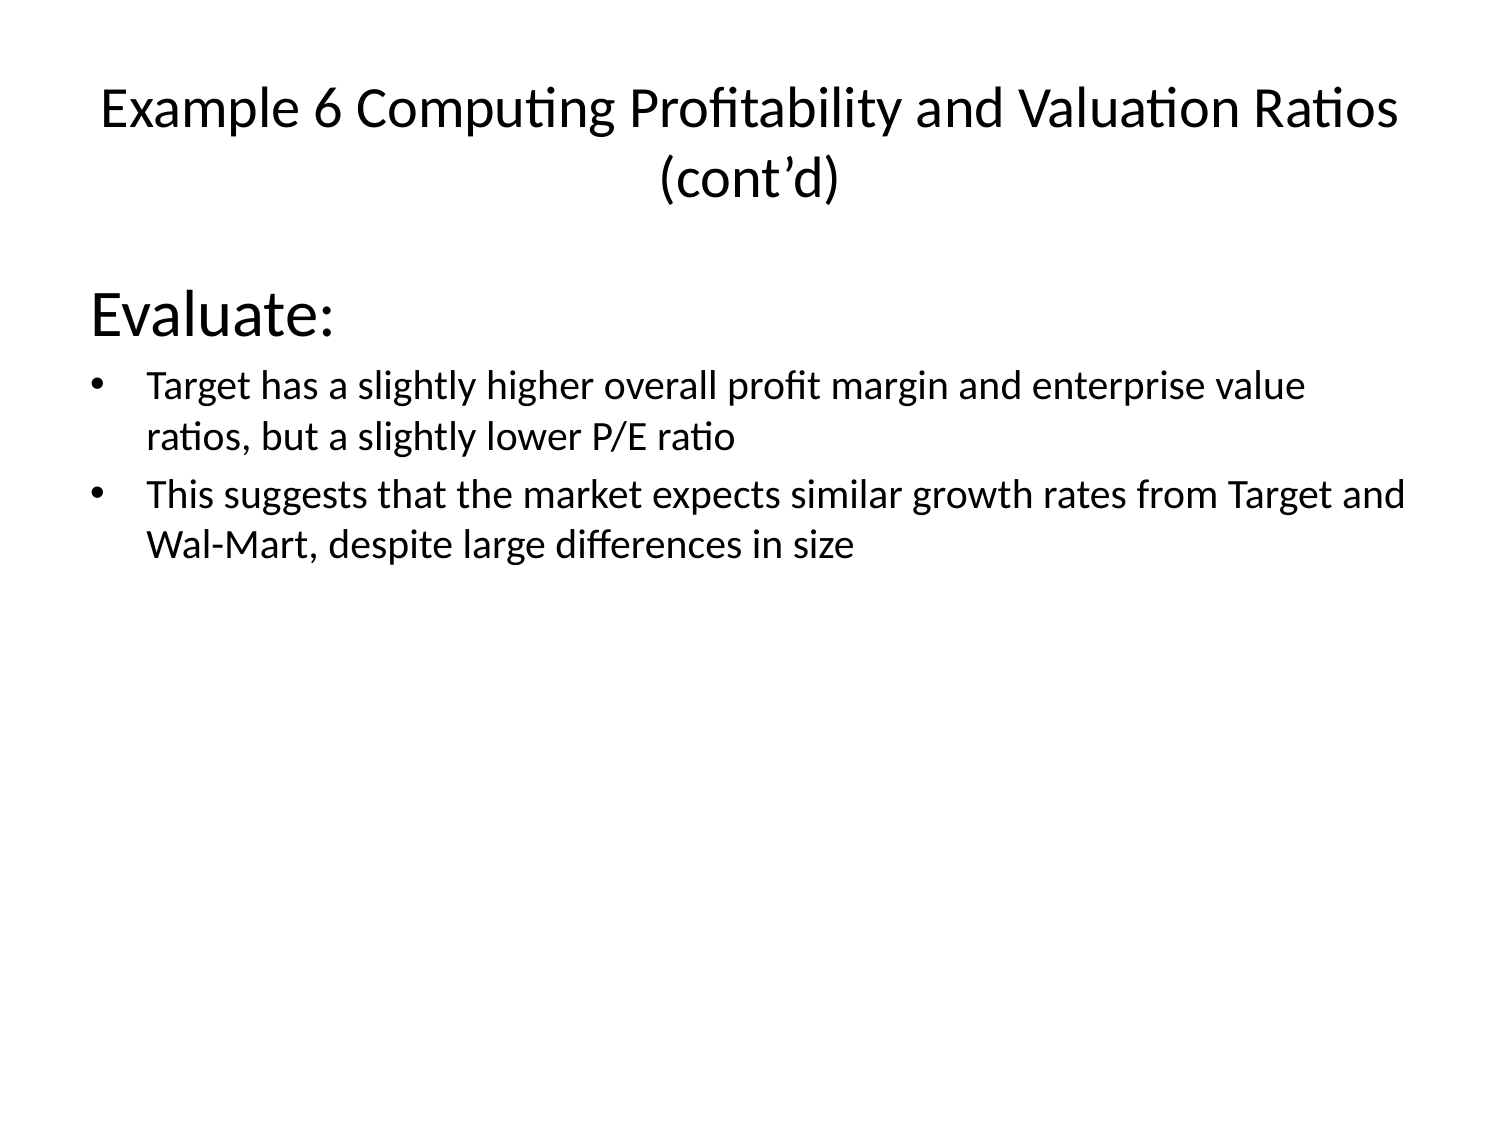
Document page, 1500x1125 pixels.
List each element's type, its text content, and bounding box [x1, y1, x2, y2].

list Evaluate: Target has a slightly higher overall profit margin and enterprise value ratios, but a slightly lower P/E ratio This suggests that the market expects similar growth rates from Target and Wal-Mart, despite large differences in size [75, 262, 1425, 1005]
title Example 6 Computing Profitability and Valuation Ratios (cont’d) [75, 45, 1425, 233]
